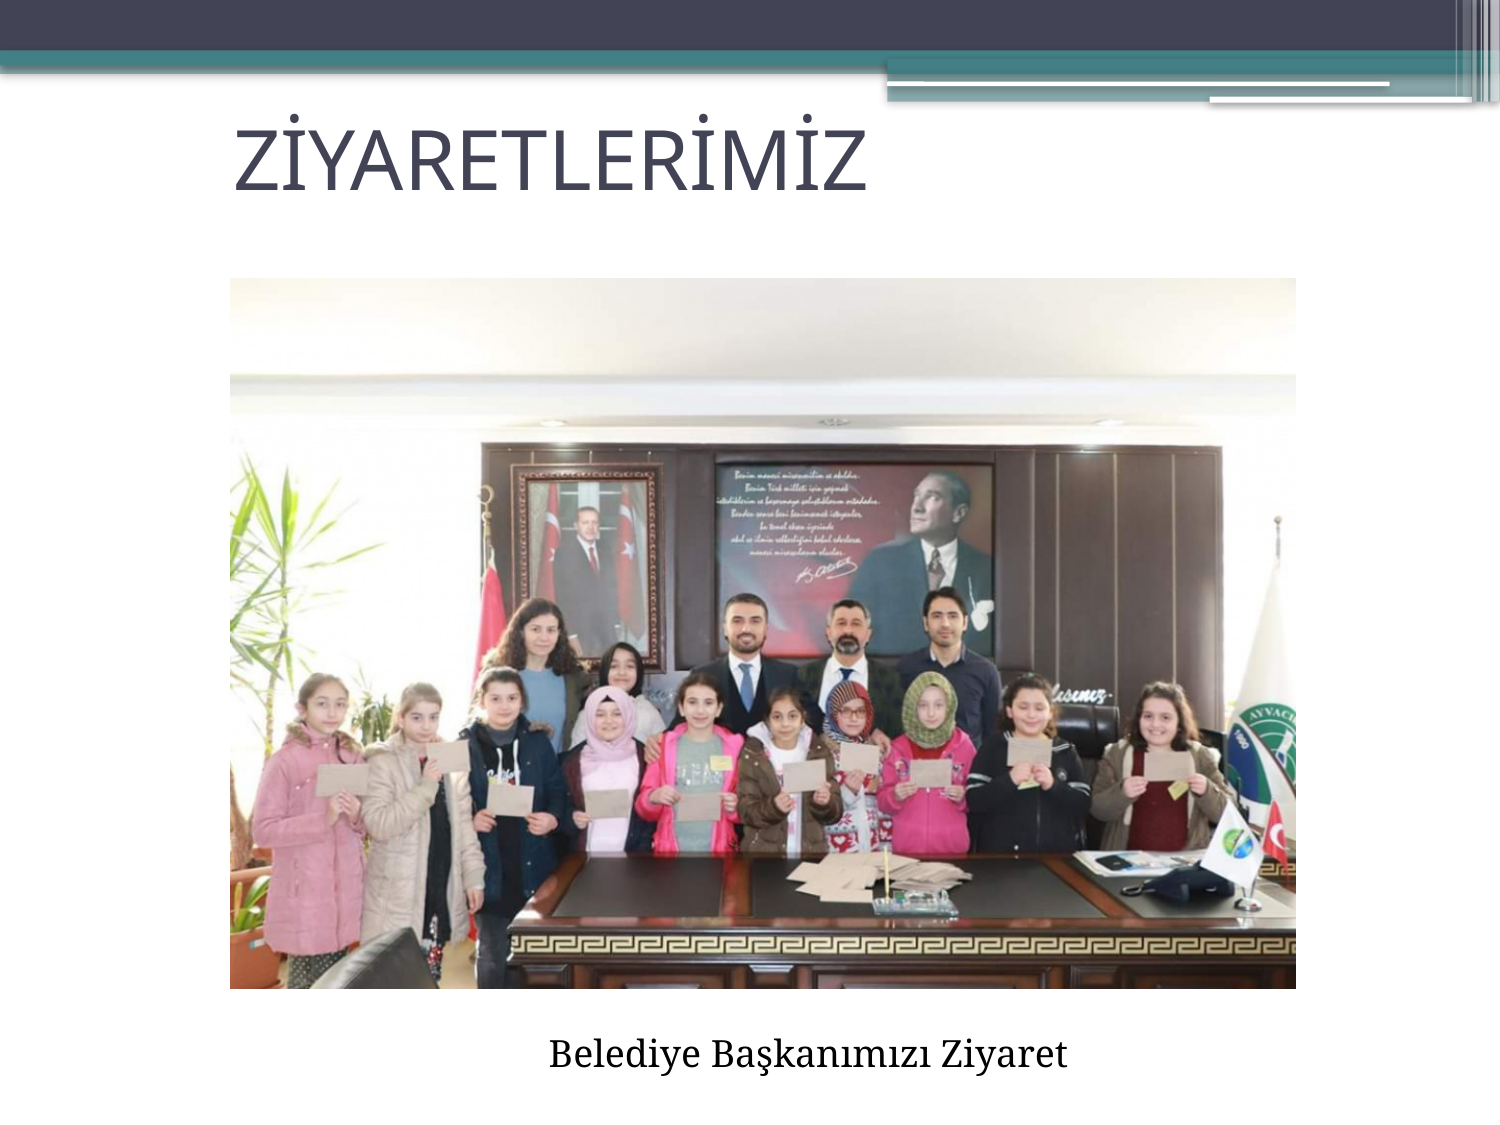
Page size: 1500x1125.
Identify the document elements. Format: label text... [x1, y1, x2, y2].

text_box Belediye Başkanımızı Ziyaret [533, 1023, 1084, 1083]
title ZİYARETLERİMİZ [218, 42, 1500, 273]
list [229, 278, 1296, 989]
